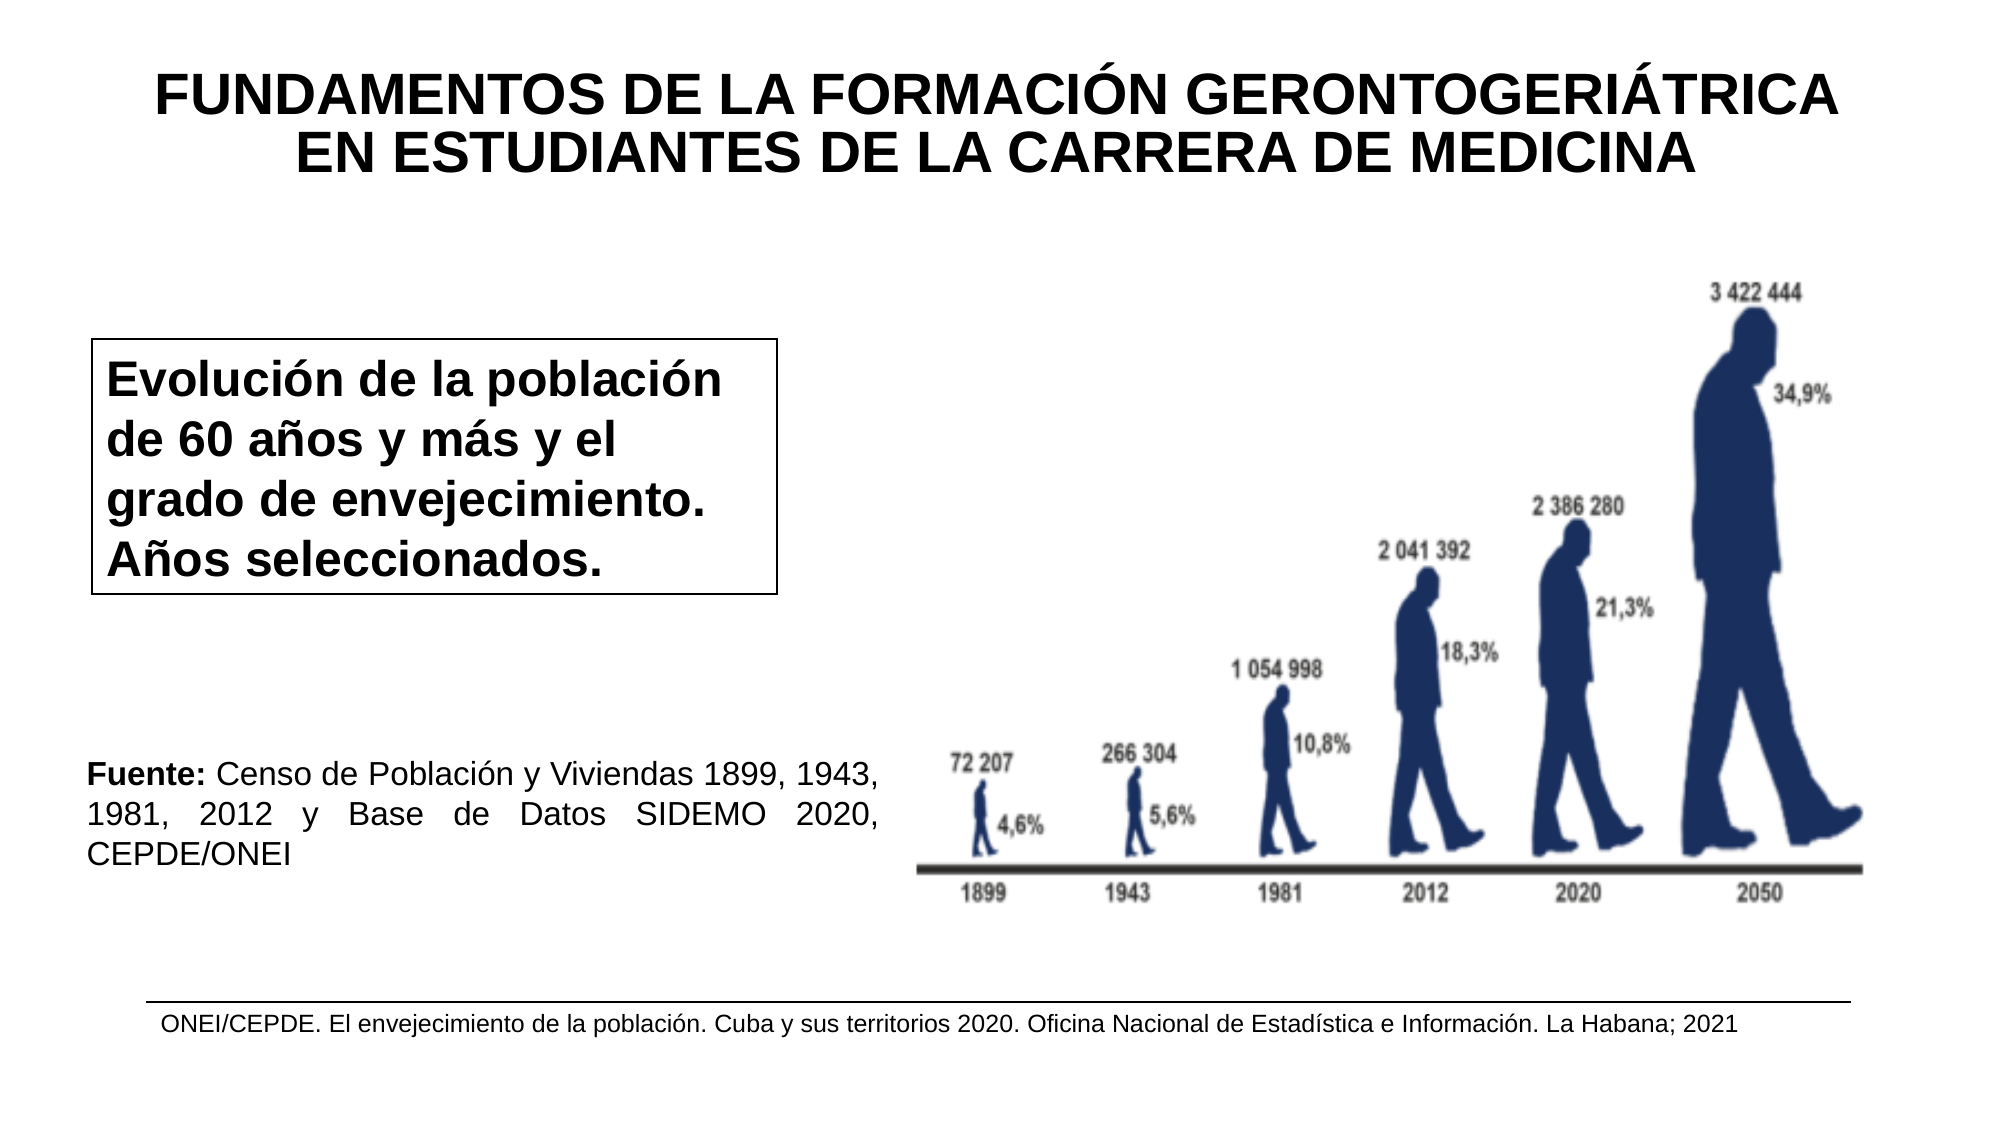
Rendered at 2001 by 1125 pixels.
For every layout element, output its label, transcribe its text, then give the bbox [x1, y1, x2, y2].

table_header ONEI/CEPDE. El envejecimiento de la población. Cuba y sus territorios 2020. Oficina Nacional de Estadística e Información. La Habana; 2021 [146, 1003, 1851, 1104]
text_box Fuente: Censo de Población y Viviendas 1899, 1943, 1981, 2012 y Base de Datos SIDEMO 2020, CEPDE/ONEI [71, 744, 874, 880]
text_box FUNDAMENTOS DE LA FORMACIÓN GERONTOGERIÁTRICA EN ESTUDIANTES DE LA CARRERA DE MEDICINA [122, 60, 1871, 192]
text_box Evolución de la población de 60 años y más y el grado de envejecimiento. Años seleccionados. [91, 338, 778, 595]
picture [874, 278, 1888, 916]
